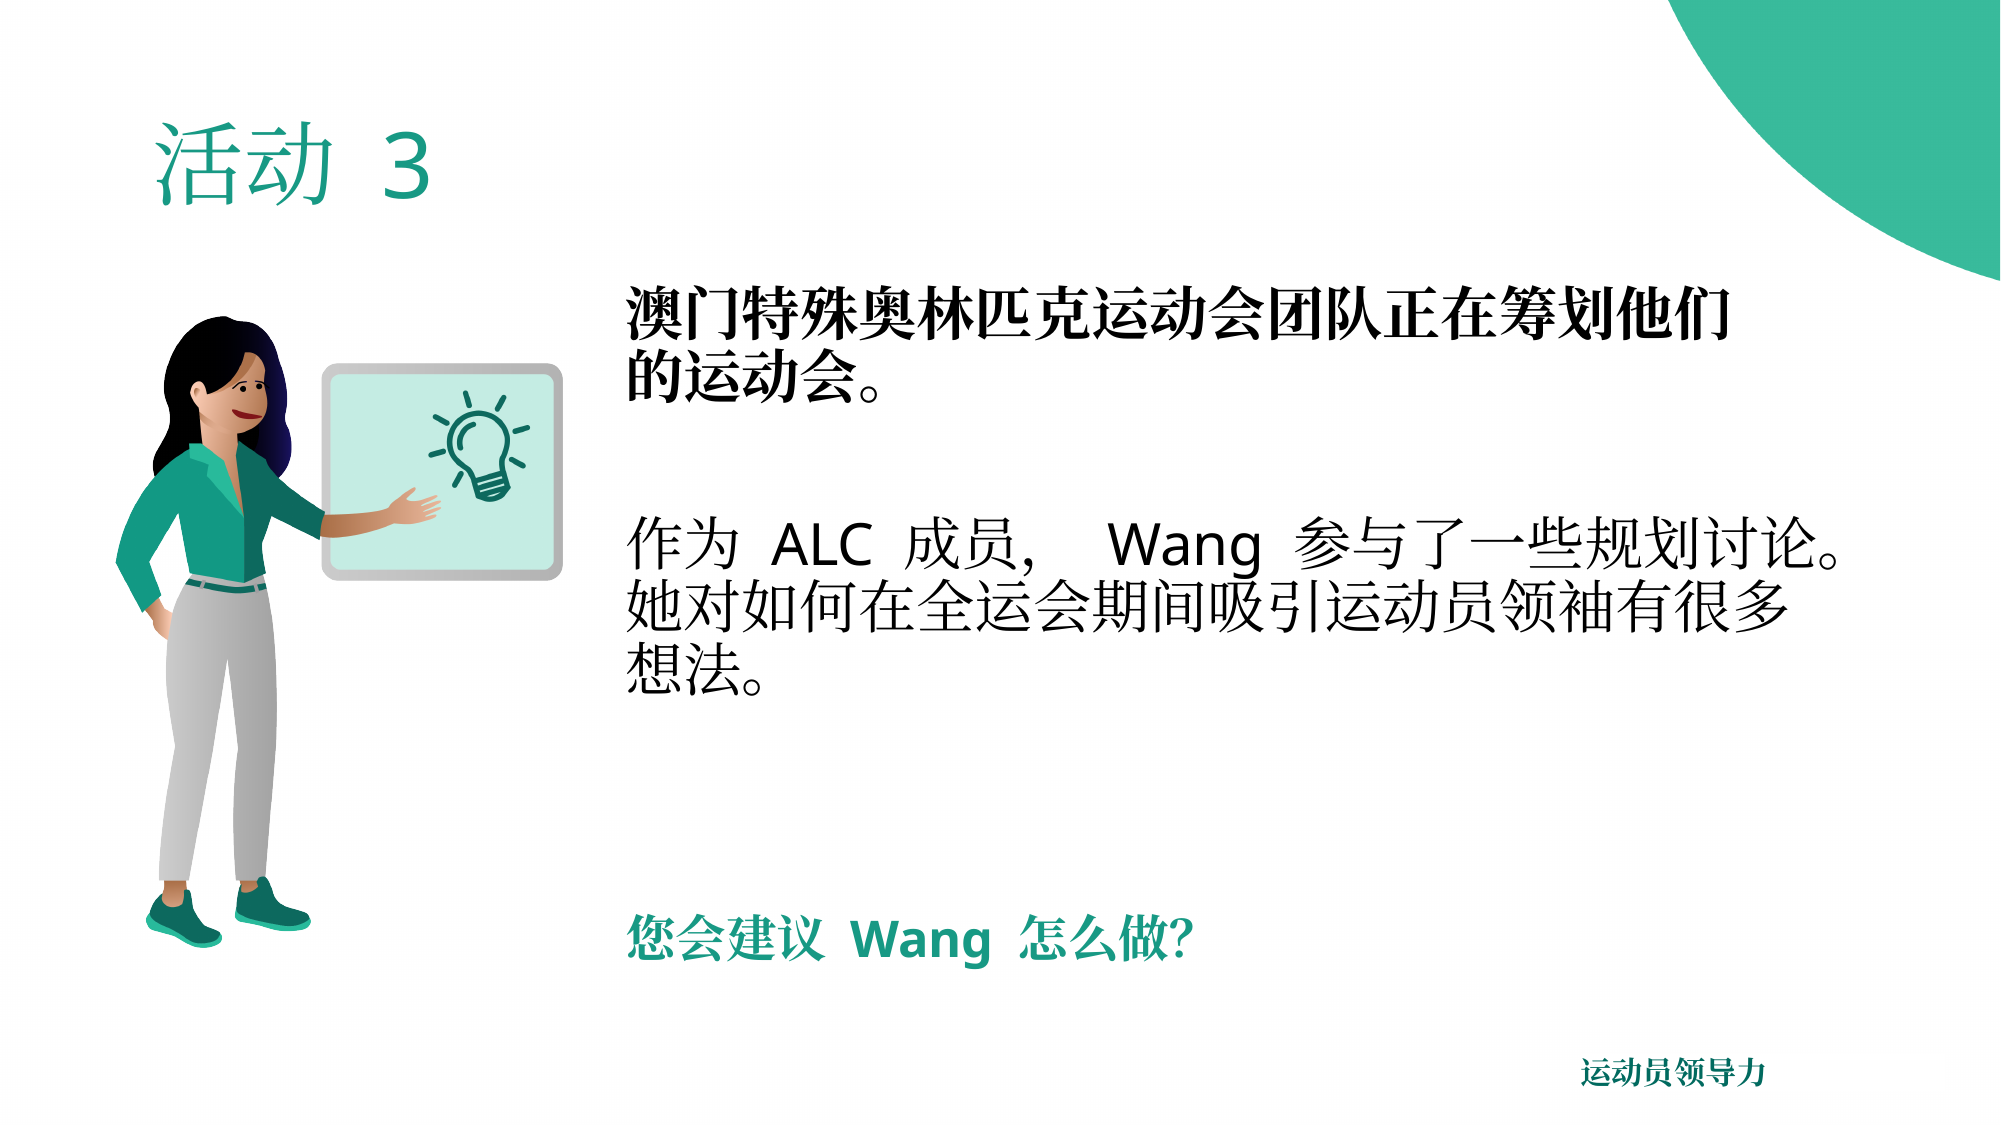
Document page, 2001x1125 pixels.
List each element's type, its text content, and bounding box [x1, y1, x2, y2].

list 澳门特殊奥林匹克运动会团队正在筹划他们 的运动会。 作为 ALC 成员， Wang 参与了一些规划讨论。 她对如何在全运会期间吸引运动员领袖有很多 想法。 [610, 277, 1923, 779]
picture [0, 0, 2001, 1125]
title 活动 3 [137, 59, 1863, 278]
text_box 运动员领导力 [1580, 1053, 1945, 1091]
text_box 您会建议 Wang 怎么做？ [610, 906, 1953, 977]
